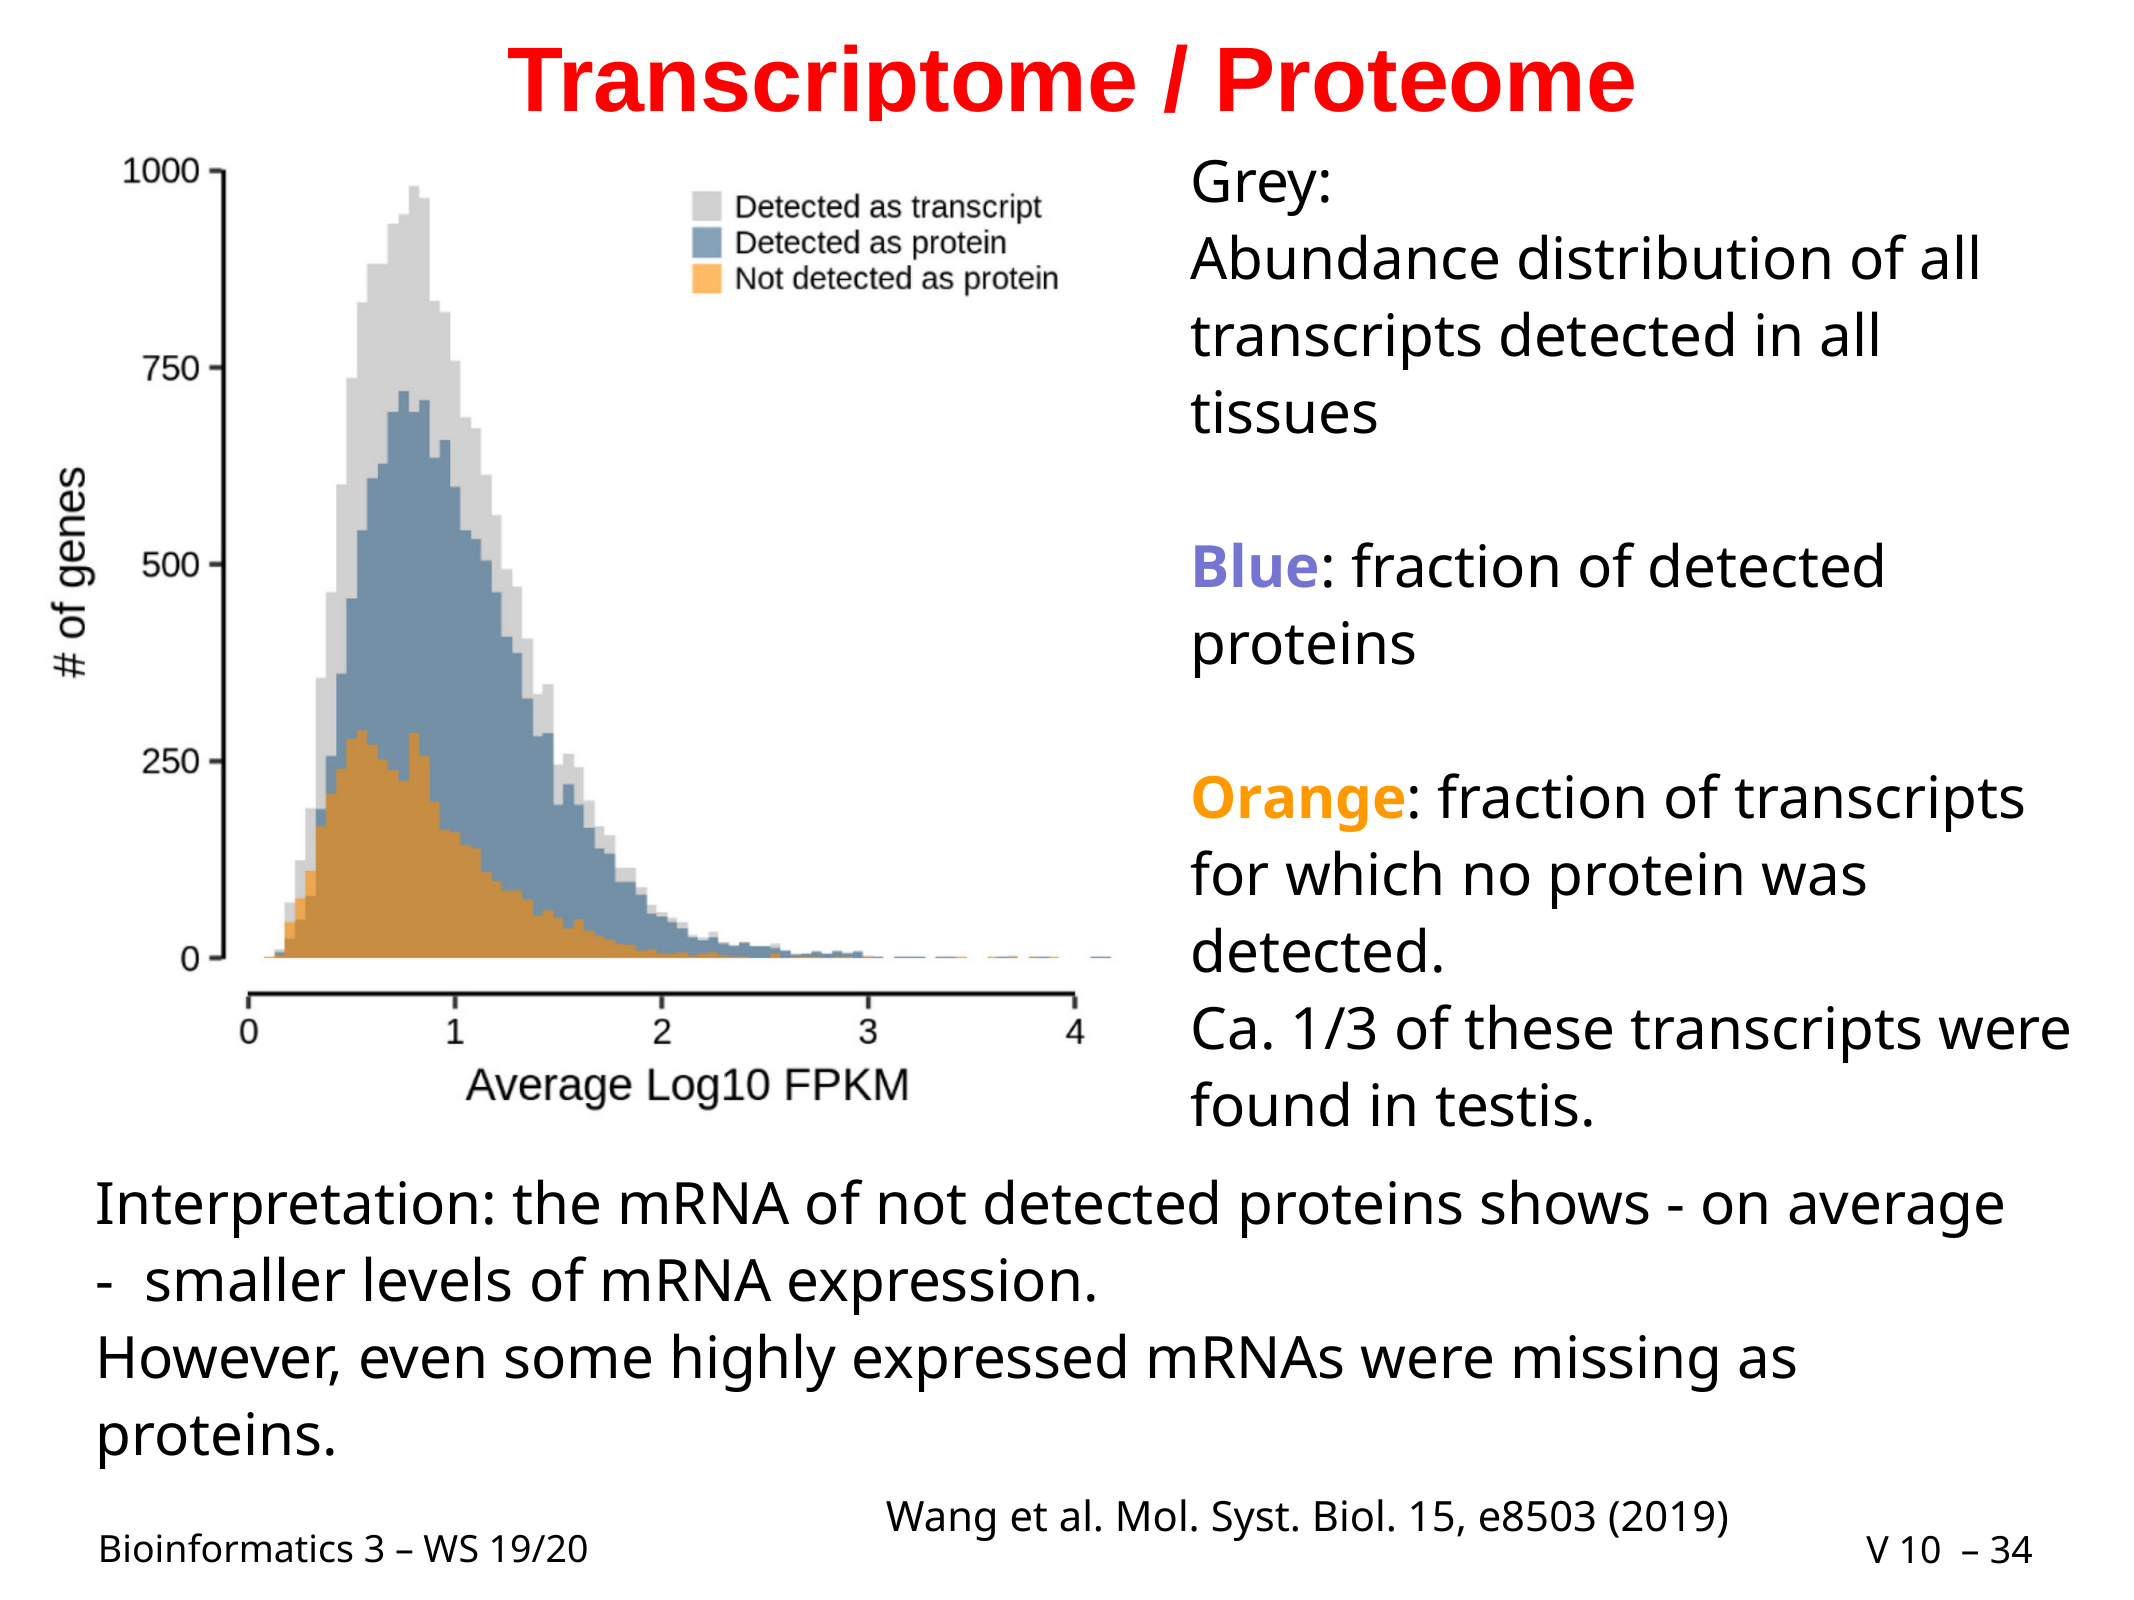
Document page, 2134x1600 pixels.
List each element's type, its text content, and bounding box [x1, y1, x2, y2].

text_box Interpretation: the mRNA of not detected proteins shows - on average - smaller levels of mRNA expression. However, even some highly expressed mRNAs were missing as proteins. [74, 1148, 2059, 1478]
text_box Grey: Abundance distribution of all transcripts detected in all tissues Blue: fraction of detected proteins Orange: fraction of transcripts for which no protein was detected. Ca. 1/3 of these transcripts were found in testis. [1169, 126, 2101, 1149]
text_box Transcriptome / Proteome [54, 12, 2092, 139]
text_box Wang et al. Mol. Syst. Biol. 15, e8503 (2019) [871, 1478, 1938, 1547]
picture [26, 121, 1118, 1197]
